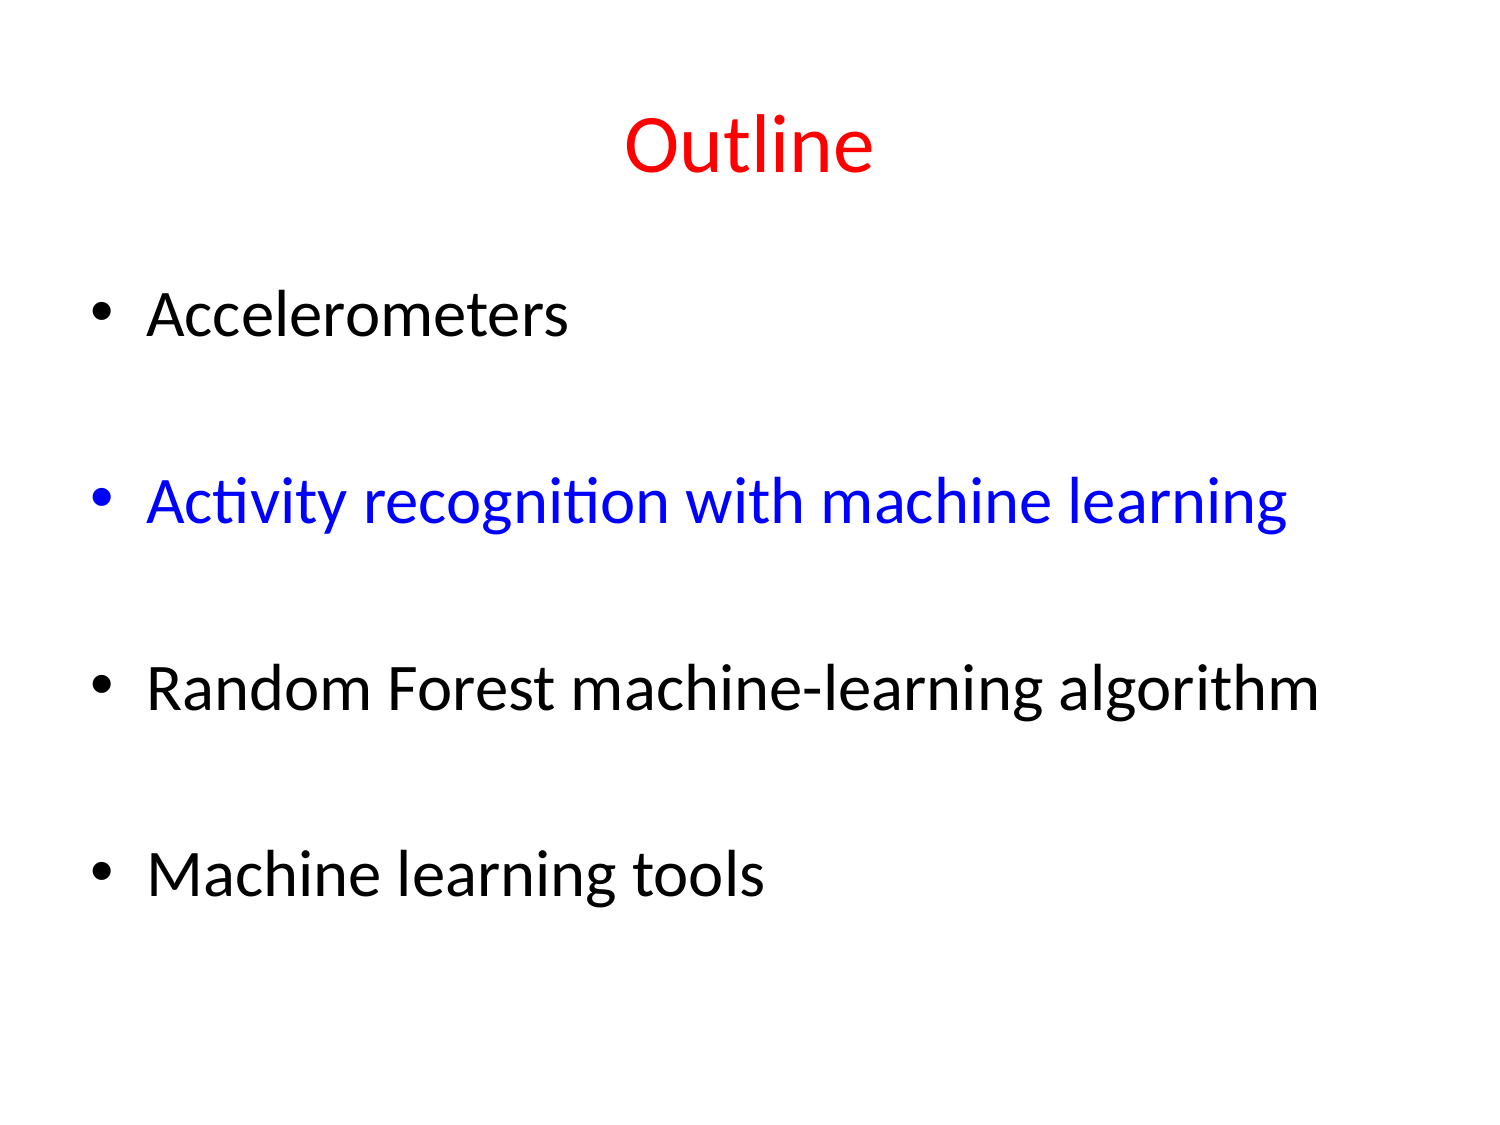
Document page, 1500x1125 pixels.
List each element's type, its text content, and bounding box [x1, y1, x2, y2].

title Outline [75, 45, 1425, 233]
list Accelerometers Activity recognition with machine learning Random Forest machine-learning algorithm Machine learning tools [75, 262, 1425, 1005]
